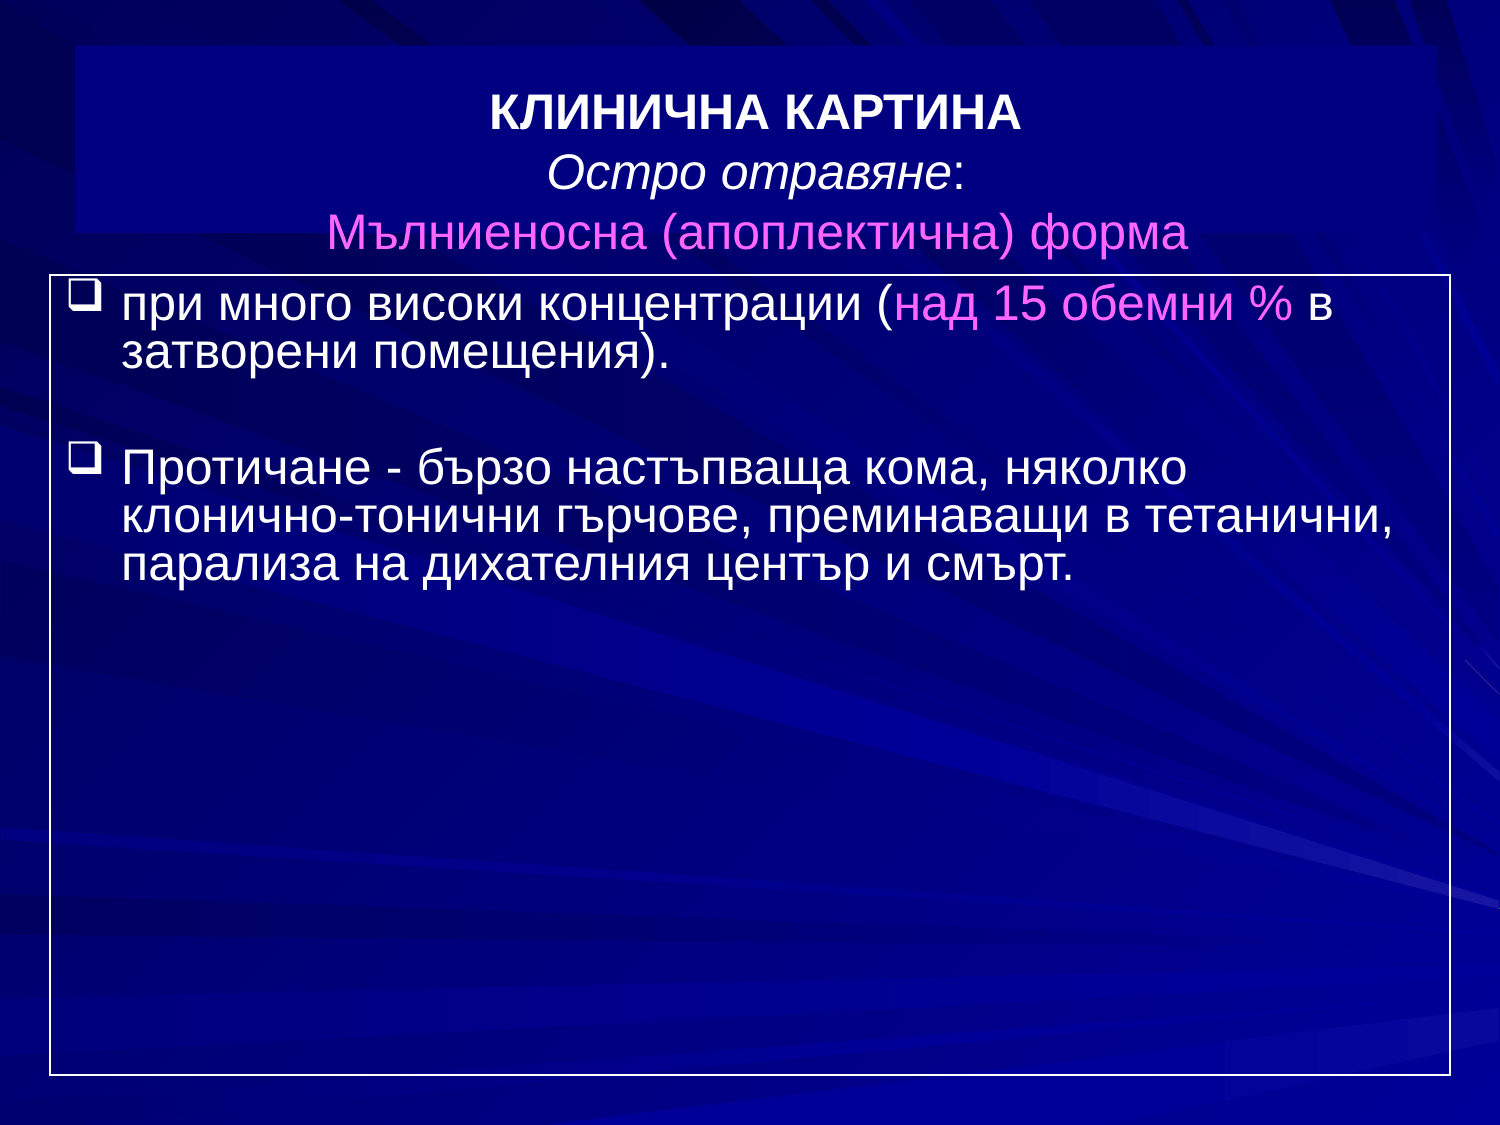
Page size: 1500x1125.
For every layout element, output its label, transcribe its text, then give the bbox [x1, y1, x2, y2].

title КЛИНИЧНА КАРТИНА Остро отравяне: Мълниеносна (апоплектична) форма [74, 45, 1438, 234]
list при много високи концентрации (над 15 обемни % в затворени помещения). Протичане - бързо настъпваща кома, няколко клонично-тонични гърчове, преминаващи в тетанични, парализа на дихателния център и смърт. [49, 274, 1451, 1076]
